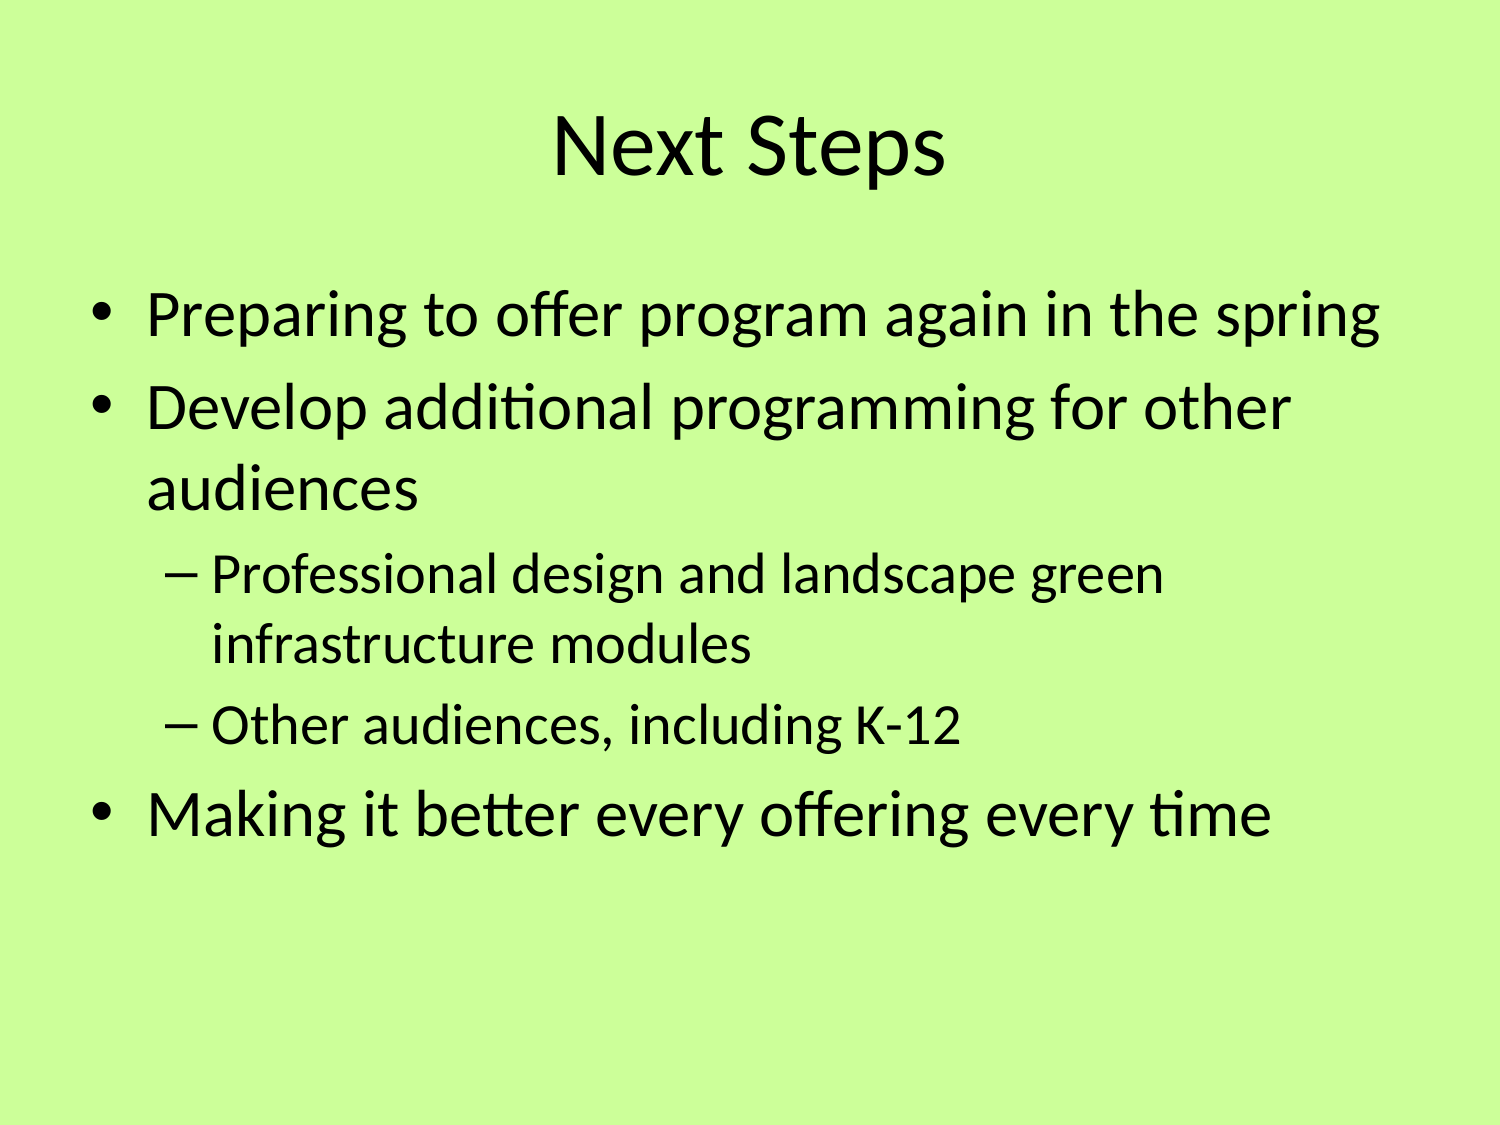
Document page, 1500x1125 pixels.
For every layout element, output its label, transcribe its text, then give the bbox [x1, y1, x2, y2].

list Preparing to offer program again in the spring Develop additional programming for other audiences Professional design and landscape green infrastructure modules Other audiences, including K-12 Making it better every offering every time [75, 262, 1425, 1005]
title Next Steps [75, 45, 1425, 233]
